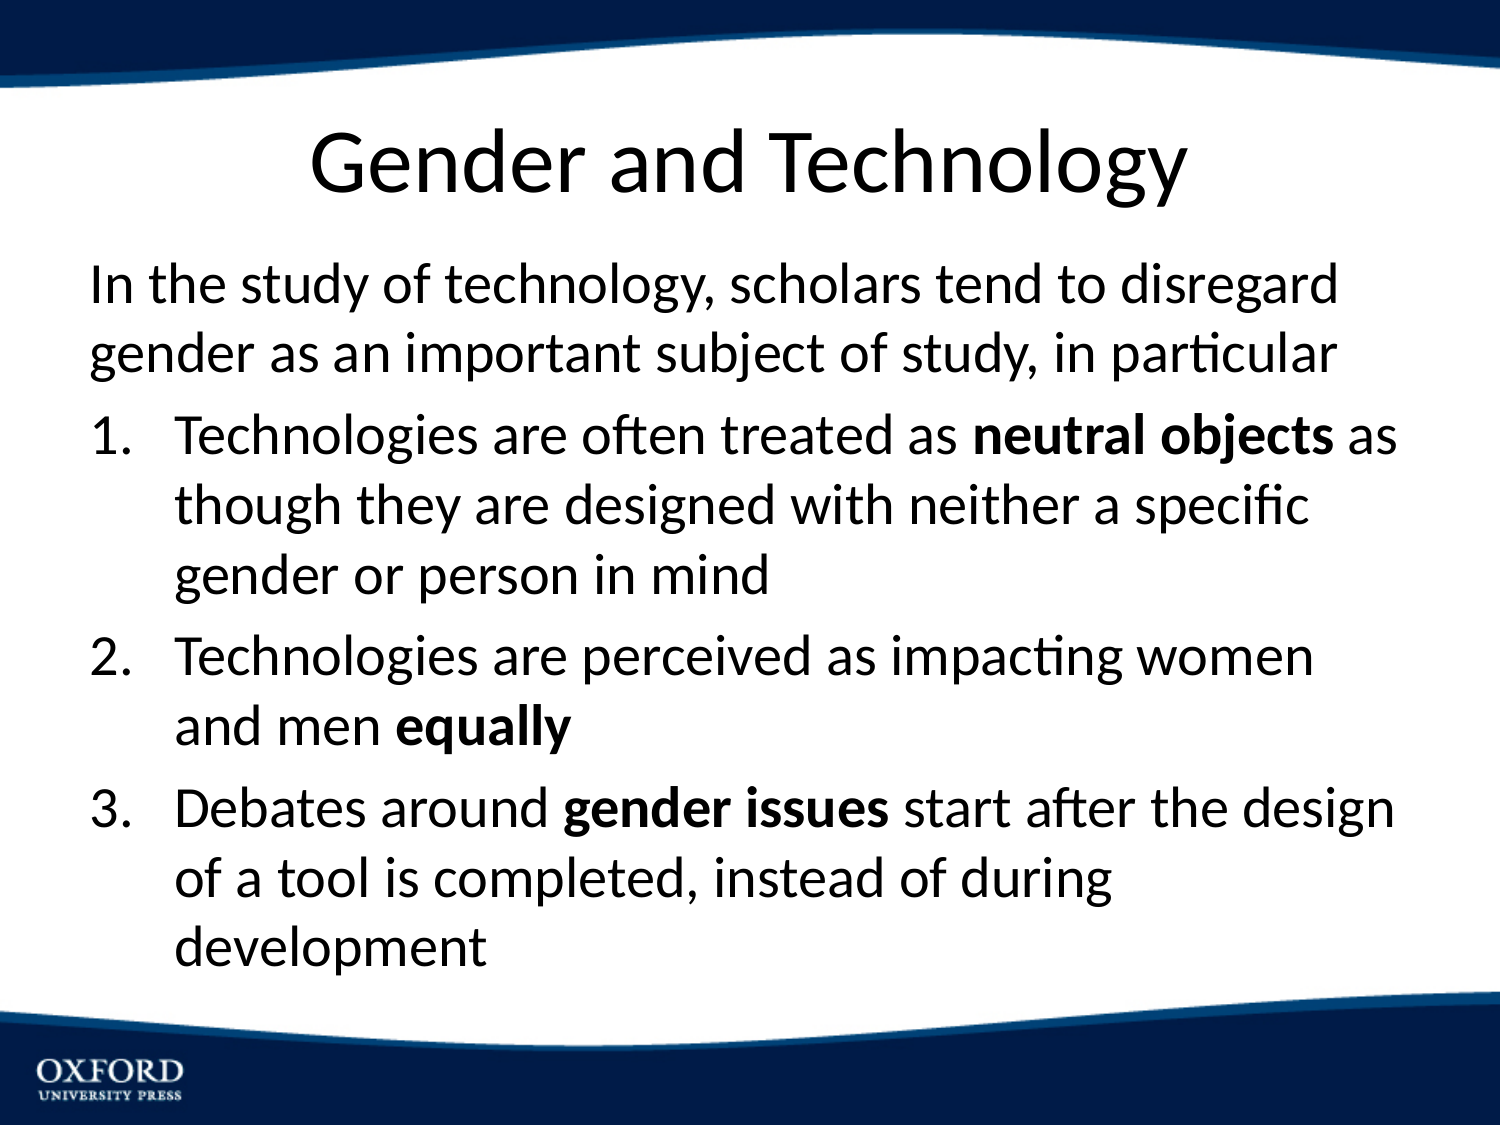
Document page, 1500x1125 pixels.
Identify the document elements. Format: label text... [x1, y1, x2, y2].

list In the study of technology, scholars tend to disregard gender as an important subject of study, in particular Technologies are often treated as neutral objects as though they are designed with neither a specific gender or person in mind Technologies are perceived as impacting women and men equally Debates around gender issues start after the design of a tool is completed, instead of during development [75, 237, 1425, 1025]
picture [0, 0, 1500, 1125]
title Gender and Technology [75, 62, 1425, 237]
